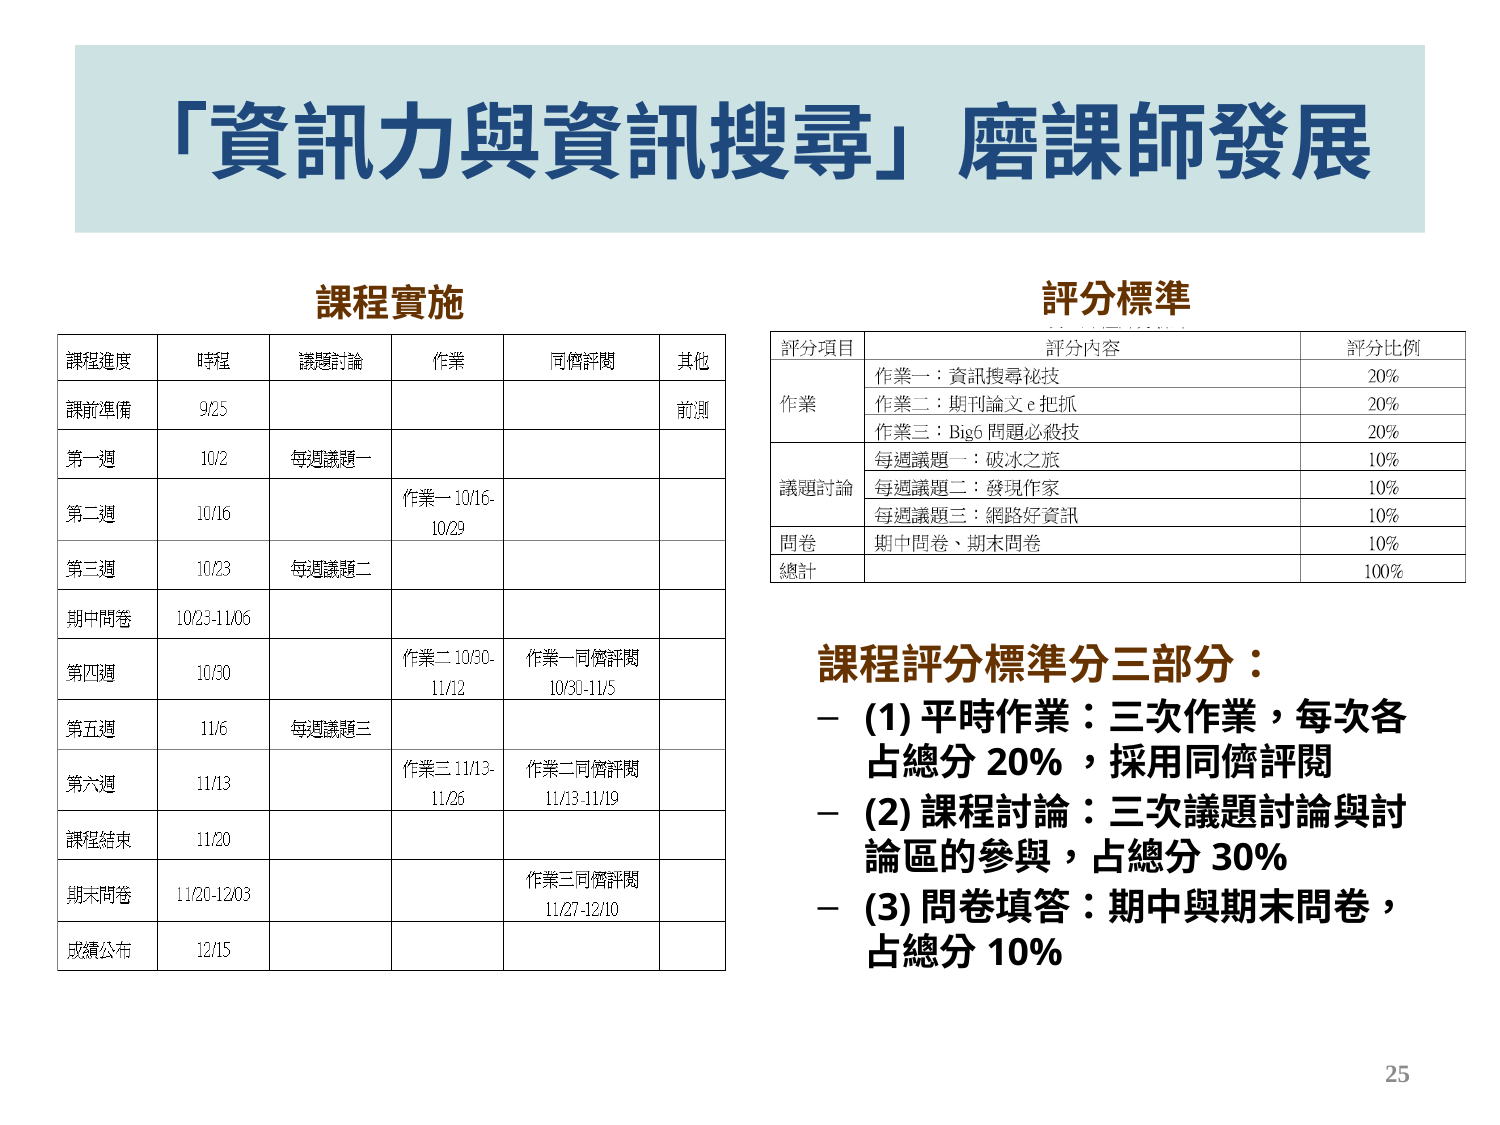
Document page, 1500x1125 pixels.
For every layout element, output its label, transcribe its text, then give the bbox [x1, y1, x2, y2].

picture [52, 332, 729, 977]
title 「資訊力與資訊搜尋」磨課師發展 [75, 45, 1425, 233]
slide_number 25 [1074, 1042, 1425, 1103]
text_box 課程評分標準分三部分： (1)平時作業：三次作業，每次各占總分20%，採用同儕評閱 (2)課程討論：三次議題討論與討論區的參與，占總分30% (3)問卷填答：期中與期末問卷，占總分10% [730, 630, 1447, 981]
picture [768, 327, 1467, 584]
text_box 課程實施 [300, 272, 481, 331]
text_box 評分標準 [1027, 267, 1207, 326]
